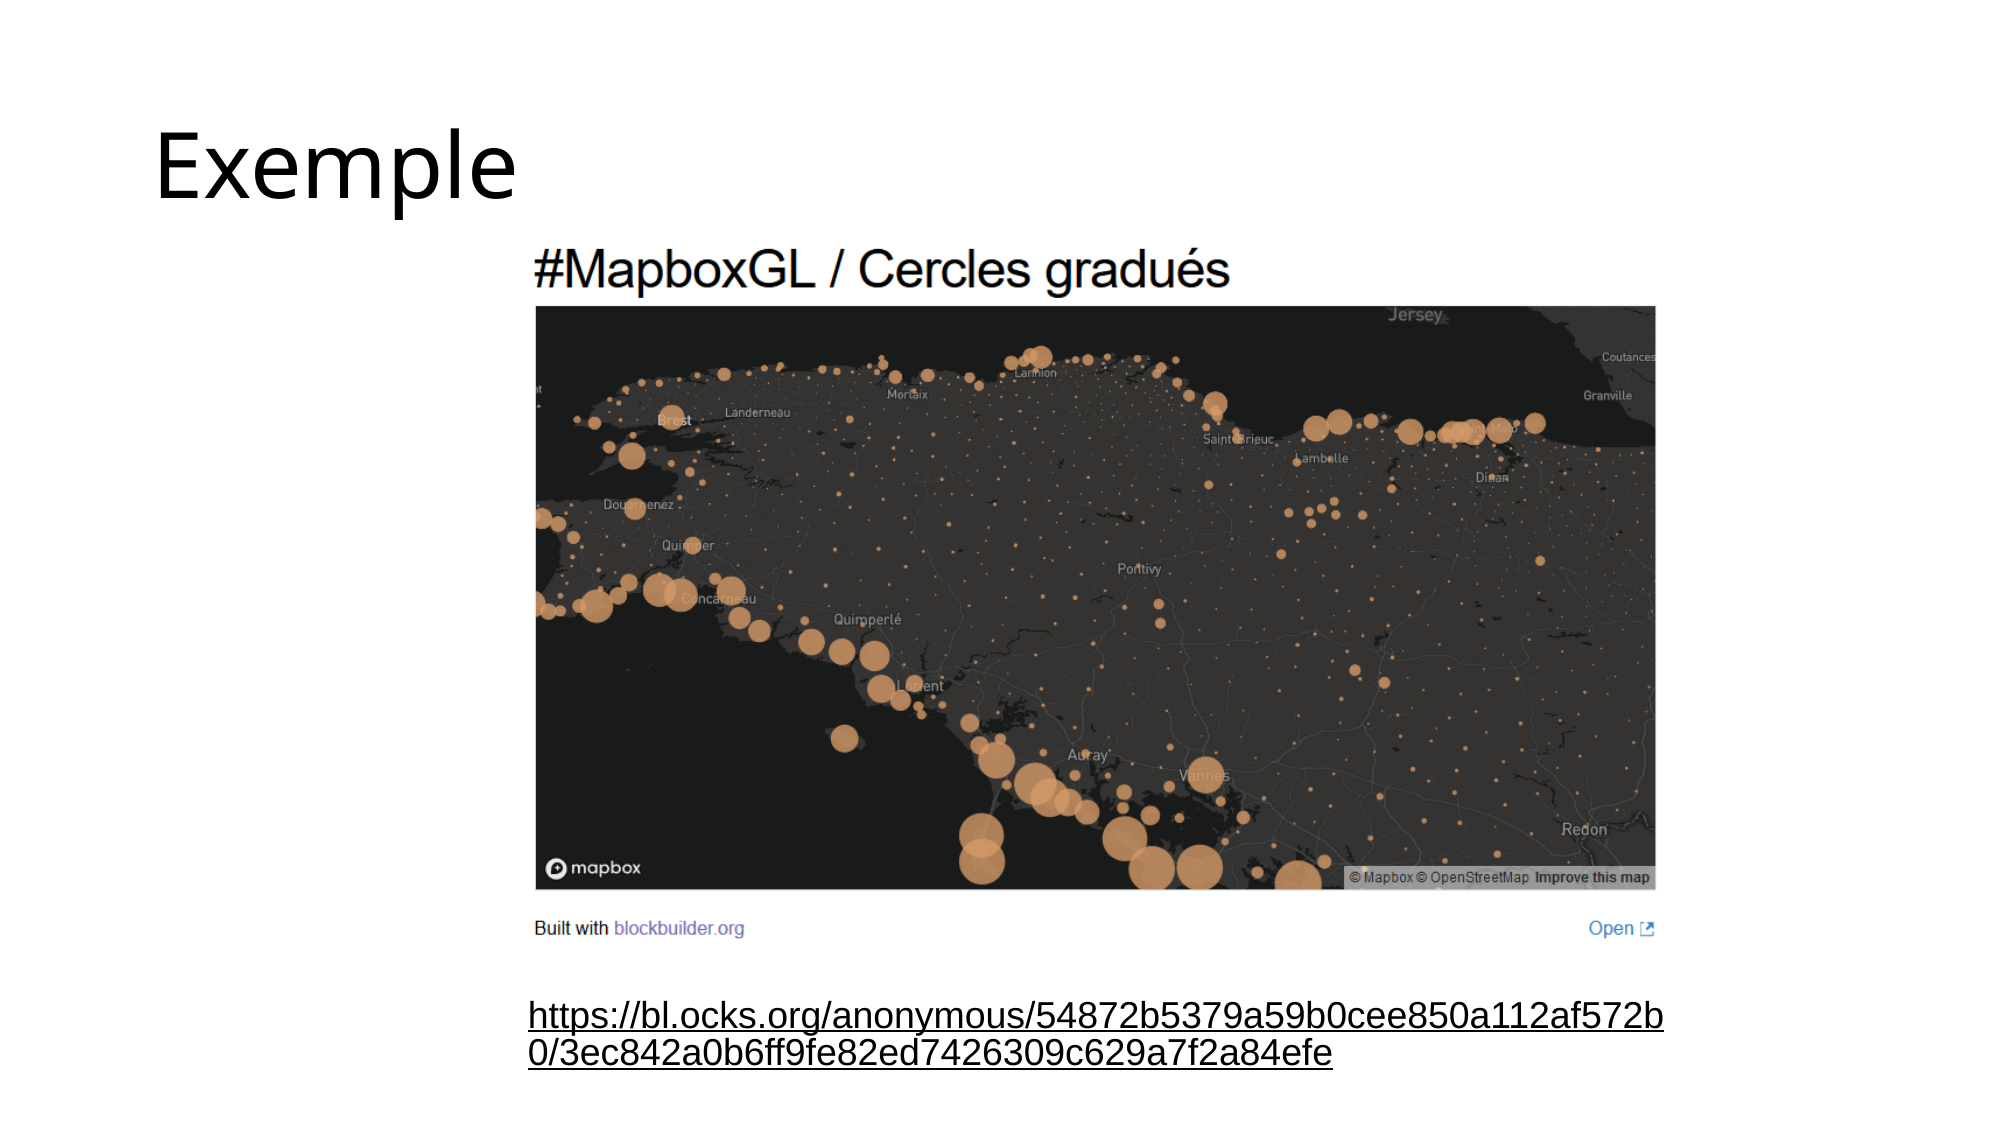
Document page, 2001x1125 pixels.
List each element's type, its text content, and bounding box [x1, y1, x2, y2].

text_box https://bl.ocks.org/anonymous/54872b5379a59b0cee850a112af572b0/3ec842a0b6ff9fe82ed7426309c629a7f2a84efe [513, 983, 1683, 1089]
title Exemple [137, 59, 1863, 278]
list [522, 235, 1673, 950]
